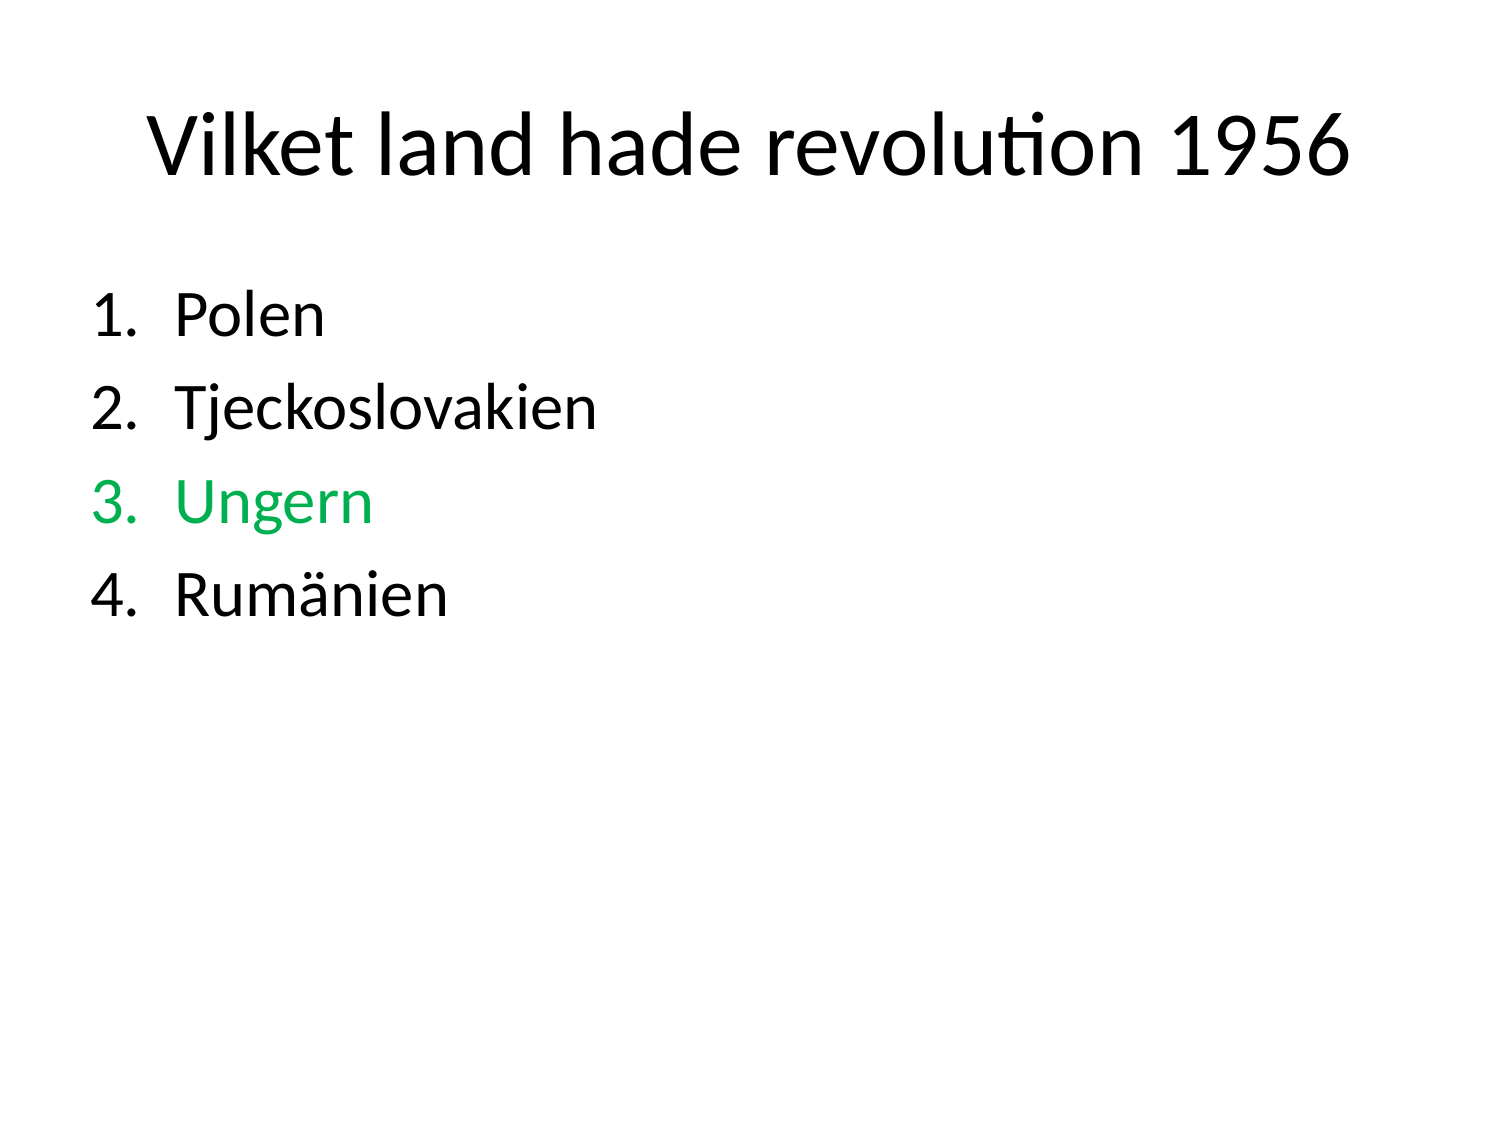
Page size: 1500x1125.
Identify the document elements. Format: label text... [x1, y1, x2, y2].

title Vilket land hade revolution 1956 [75, 45, 1425, 233]
list Polen Tjeckoslovakien Ungern Rumänien [75, 262, 1425, 1005]
